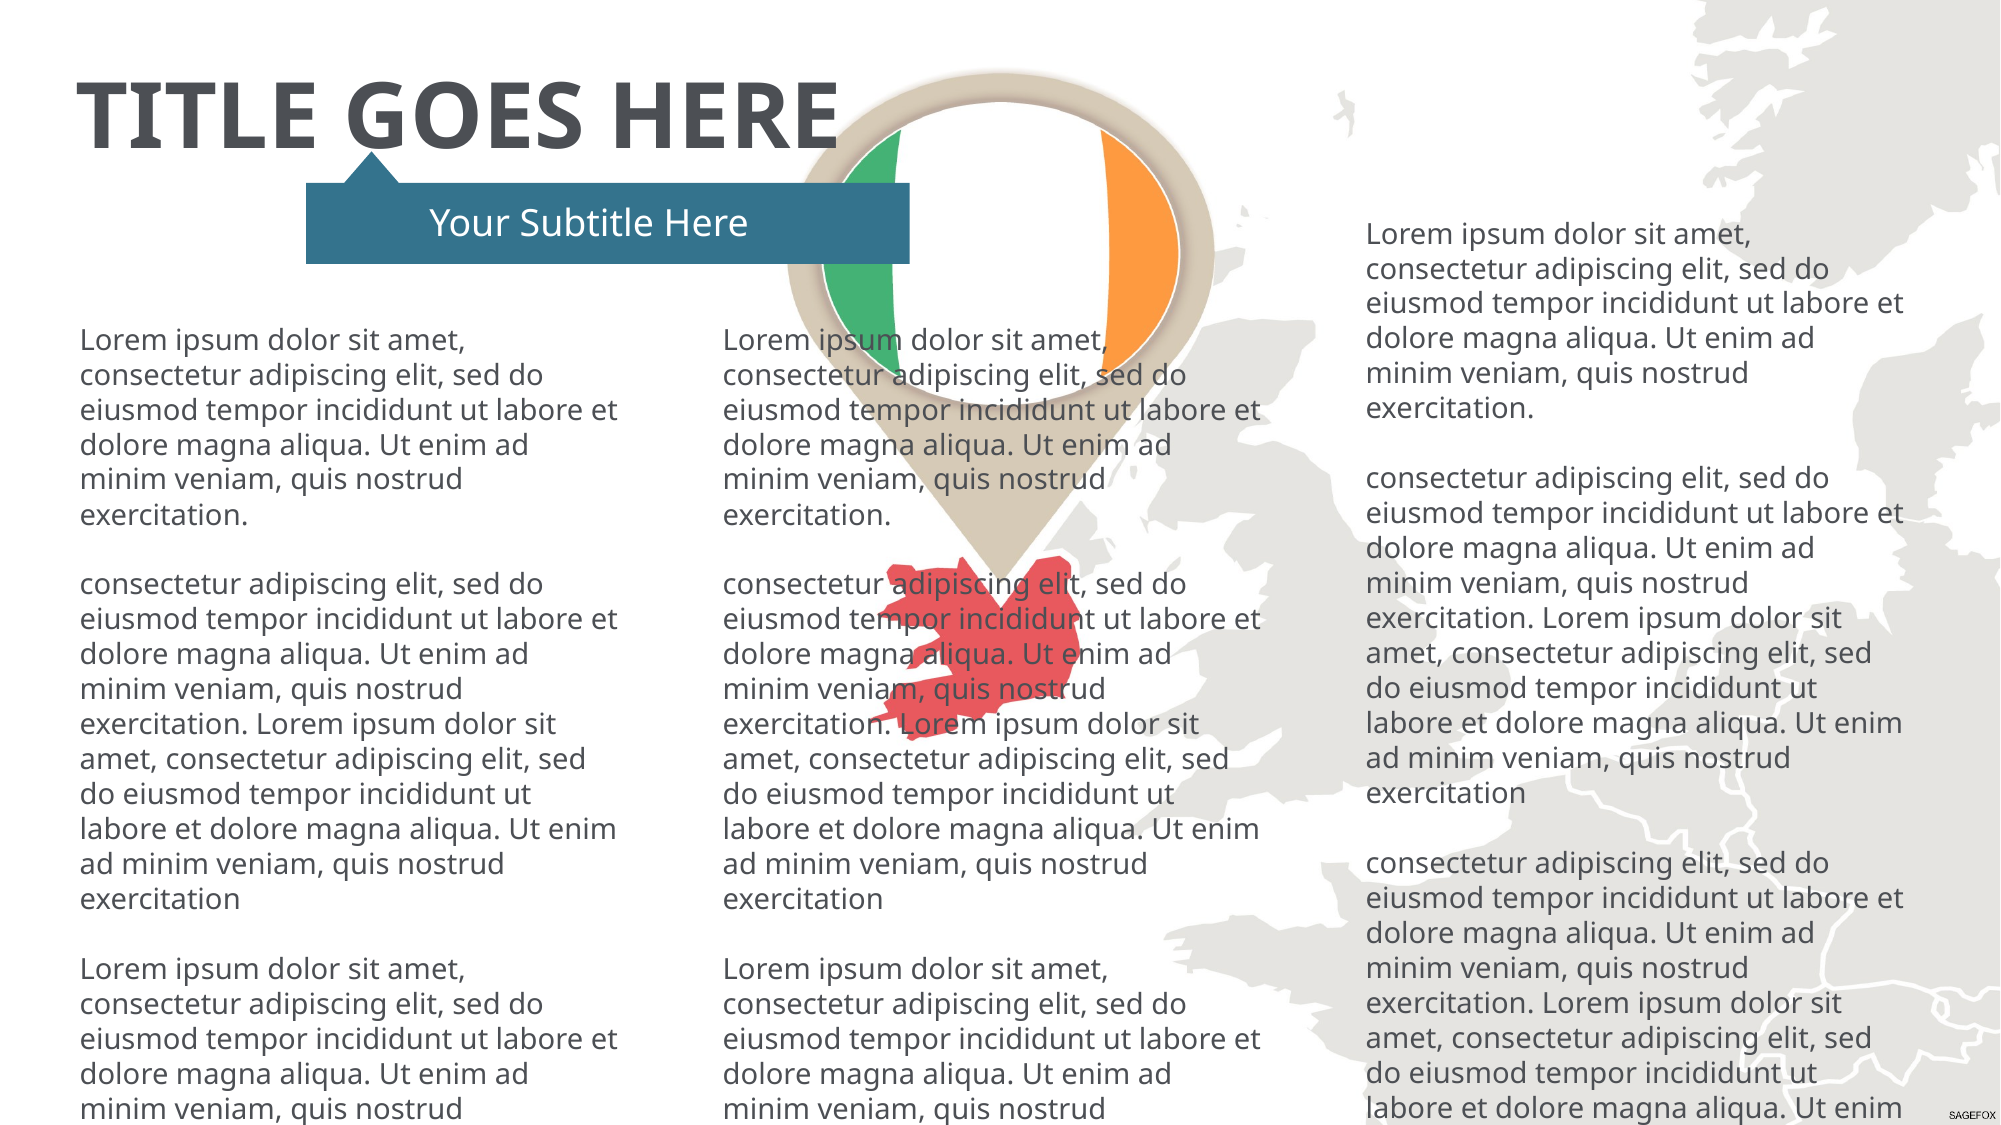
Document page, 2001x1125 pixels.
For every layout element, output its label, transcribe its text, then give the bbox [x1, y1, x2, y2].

text_box TITLE GOES HERE [60, 49, 965, 175]
text_box Lorem ipsum dolor sit amet, consectetur adipiscing elit, sed do eiusmod tempor incididunt ut labore et dolore magna aliqua. Ut enim ad minim veniam, quis nostrud exercitation. consectetur adipiscing elit, sed do eiusmod tempor incididunt ut labore et dolore magna aliqua. Ut enim ad minim veniam, quis nostrud exercitation. Lorem ipsum dolor sit amet, consectetur adipiscing elit, sed do eiusmod tempor incididunt ut labore et dolore magna aliqua. Ut enim ad minim veniam, quis nostrud exercitation Lorem ipsum dolor sit amet, consectetur adipiscing elit, sed do eiusmod tempor incididunt ut labore et dolore magna aliqua. Ut enim ad minim veniam, quis nostrud exercitation. [64, 313, 635, 1125]
picture [1925, 0, 2001, 1125]
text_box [306, 151, 910, 264]
text_box LOREM IPSUM DOLOR Lorem ipsum dolor sit amet, consectetur adipiscing elit, sed do eiusmod tempor incididunt ut labore et dolore magna aliqua. [0, 0, 2000, 1125]
text_box Lorem ipsum dolor sit amet, consectetur adipiscing elit, sed do eiusmod tempor incididunt ut labore et dolore magna aliqua. Ut enim ad minim veniam, quis nostrud exercitation. consectetur adipiscing elit, sed do eiusmod tempor incididunt ut labore et dolore magna aliqua. Ut enim ad minim veniam, quis nostrud exercitation. Lorem ipsum dolor sit amet, consectetur adipiscing elit, sed do eiusmod tempor incididunt ut labore et dolore magna aliqua. Ut enim ad minim veniam, quis nostrud exercitation Lorem ipsum dolor sit amet, consectetur adipiscing elit, sed do eiusmod tempor incididunt ut labore et dolore magna aliqua. Ut enim ad minim veniam, quis nostrud exercitation [707, 313, 1278, 1125]
text_box Lorem ipsum dolor sit amet, consectetur adipiscing elit, sed do eiusmod tempor incididunt ut labore et dolore magna aliqua. Ut enim ad minim veniam, quis nostrud exercitation. consectetur adipiscing elit, sed do eiusmod tempor incididunt ut labore et dolore magna aliqua. Ut enim ad minim veniam, quis nostrud exercitation. Lorem ipsum dolor sit amet, consectetur adipiscing elit, sed do eiusmod tempor incididunt ut labore et dolore magna aliqua. Ut enim ad minim veniam, quis nostrud exercitation consectetur adipiscing elit, sed do eiusmod tempor incididunt ut labore et dolore magna aliqua. Ut enim ad minim veniam, quis nostrud exercitation. Lorem ipsum dolor sit amet, consectetur adipiscing elit, sed do eiusmod tempor incididunt ut labore et dolore magna aliqua. Ut enim ad minim veniam, quis nostrud exercitation [1350, 207, 1921, 1125]
